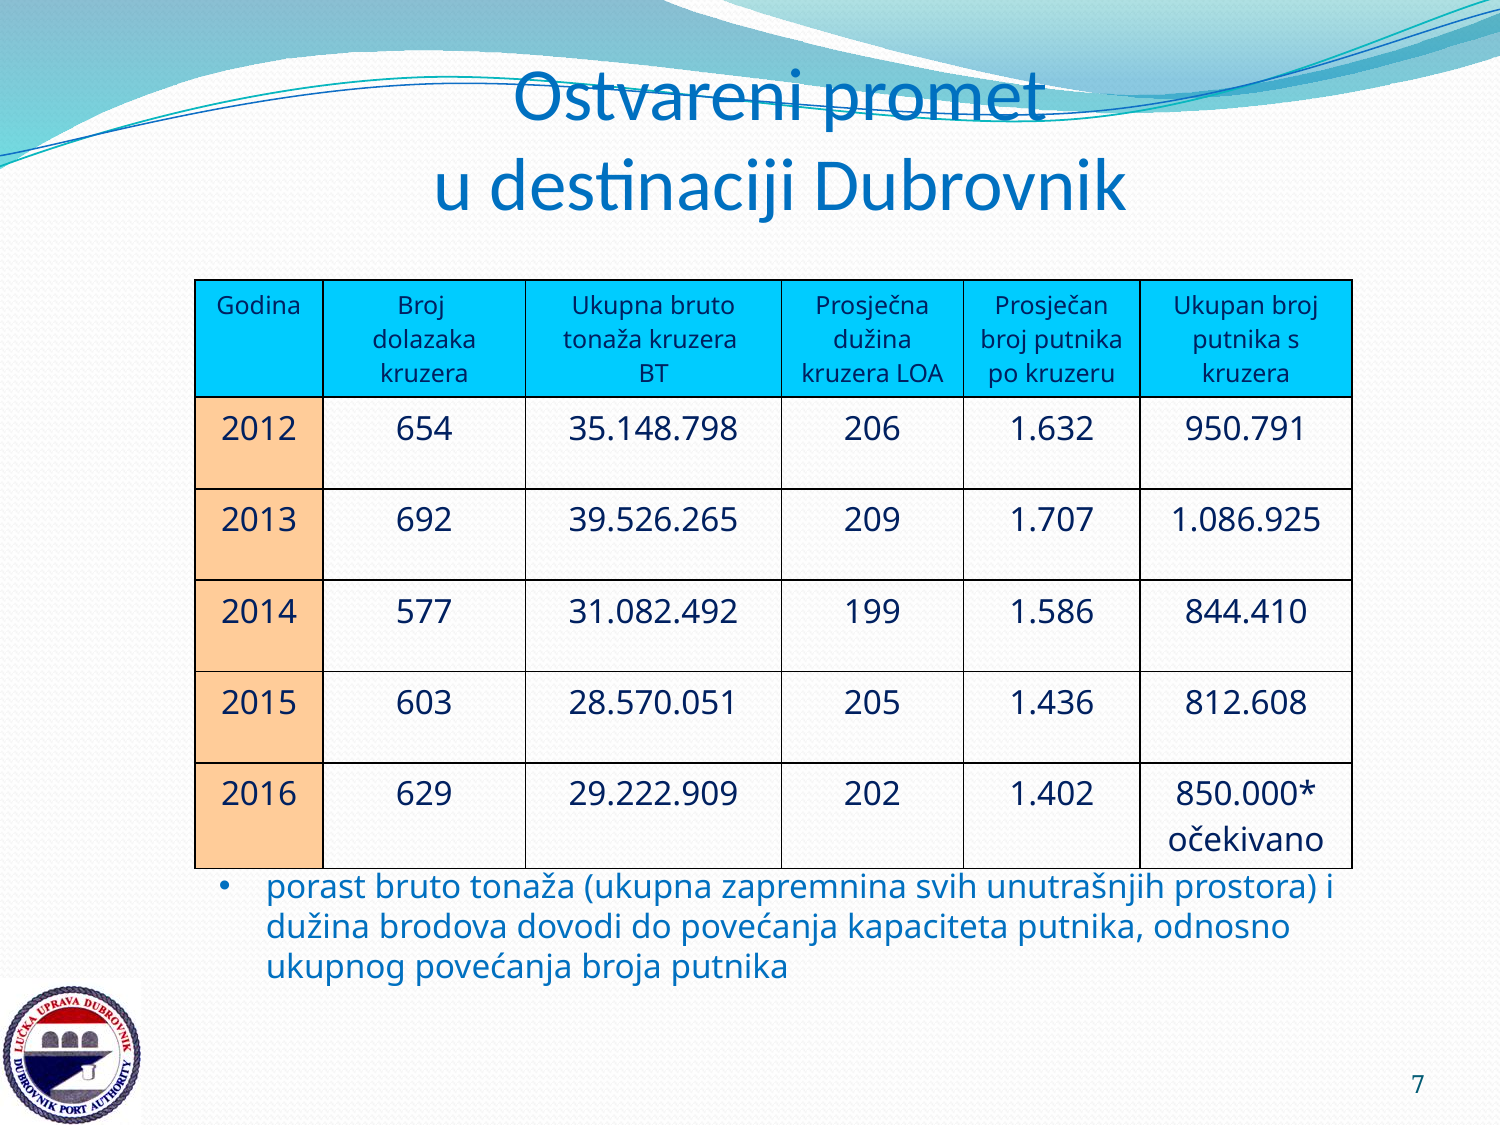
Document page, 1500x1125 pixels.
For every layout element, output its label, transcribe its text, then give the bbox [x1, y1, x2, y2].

table_header Godina [196, 281, 322, 396]
table_header Ukupan broj putnika s kruzera [1141, 281, 1351, 396]
table_cell 202 [782, 764, 963, 857]
table_cell 205 [782, 672, 963, 762]
text_box Ostvareni promet u destinaciji Dubrovnik [121, 78, 1457, 244]
table_cell 603 [324, 672, 525, 762]
text_box porast bruto tonaža (ukupna zapremnina svih unutrašnjih prostora) i dužina brodova dovodi do povećanja kapaciteta putnika, odnosno ukupnog povećanja broja putnika [204, 857, 1353, 993]
table_cell 2015 [196, 672, 322, 762]
table_cell 577 [324, 581, 525, 671]
table_cell 654 [324, 398, 525, 488]
picture [0, 977, 142, 1125]
table_cell 692 [324, 490, 525, 579]
table_cell 29.222.909 [526, 764, 781, 857]
table_cell 1.086.925 [1141, 490, 1351, 579]
table_cell 1.586 [964, 581, 1139, 671]
table_cell 1.402 [964, 764, 1139, 857]
table_cell 209 [782, 490, 963, 579]
table_cell 950.791 [1141, 398, 1351, 488]
table_header Ukupna bruto tonaža kruzera BT [526, 281, 781, 396]
table_cell 2013 [196, 490, 322, 579]
table_cell 629 [324, 764, 525, 857]
table_cell 2014 [196, 581, 322, 671]
table_cell 812.608 [1141, 672, 1351, 762]
table_cell 2012 [196, 398, 322, 488]
table_cell 844.410 [1141, 581, 1351, 671]
table_cell 28.570.051 [526, 672, 781, 762]
table_cell 1.632 [964, 398, 1139, 488]
table_header Prosječan broj putnika po kruzeru [964, 281, 1139, 396]
table_cell 2016 [196, 764, 322, 868]
table_cell 1.436 [964, 672, 1139, 762]
table_cell 35.148.798 [526, 398, 781, 488]
table_header Prosječna dužina kruzera LOA [782, 281, 963, 396]
table_cell 199 [782, 581, 963, 671]
table_cell 206 [782, 398, 963, 488]
slide_number 7 [1299, 1042, 1425, 1103]
table_header Broj dolazaka kruzera [324, 281, 525, 396]
table_cell 39.526.265 [526, 490, 781, 579]
table_cell 1.707 [964, 490, 1139, 579]
table_cell 31.082.492 [526, 581, 781, 671]
table_cell 850.000* očekivano [1141, 764, 1351, 857]
